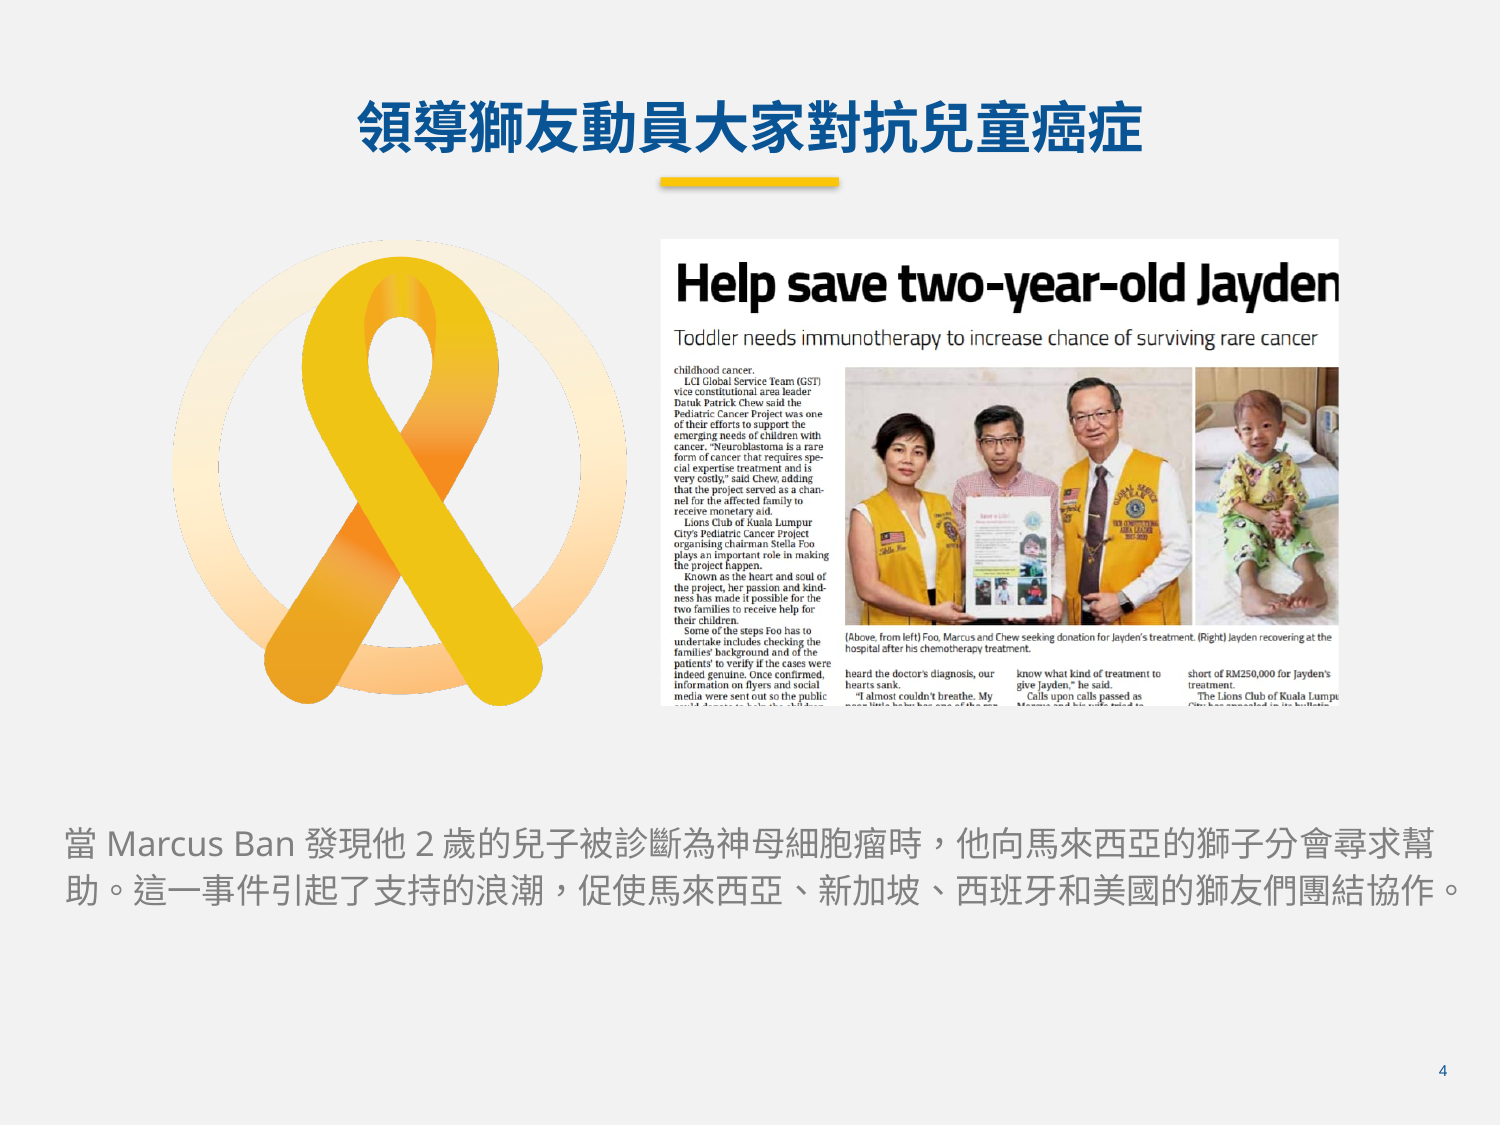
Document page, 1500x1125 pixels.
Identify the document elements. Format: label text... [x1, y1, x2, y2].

text_box 領導獅友動員大家對抗兒童癌症 [0, 62, 1500, 189]
picture [171, 239, 627, 706]
text_box 當Marcus Ban發現他2歲的兒子被診斷為神母細胞瘤時，他向馬來西亞的獅子分會尋求幫助。這一事件引起了支持的浪潮，促使馬來西亞、新加坡、西班牙和美國的獅友們團結協作。 [37, 811, 1463, 1016]
picture [660, 239, 1339, 706]
